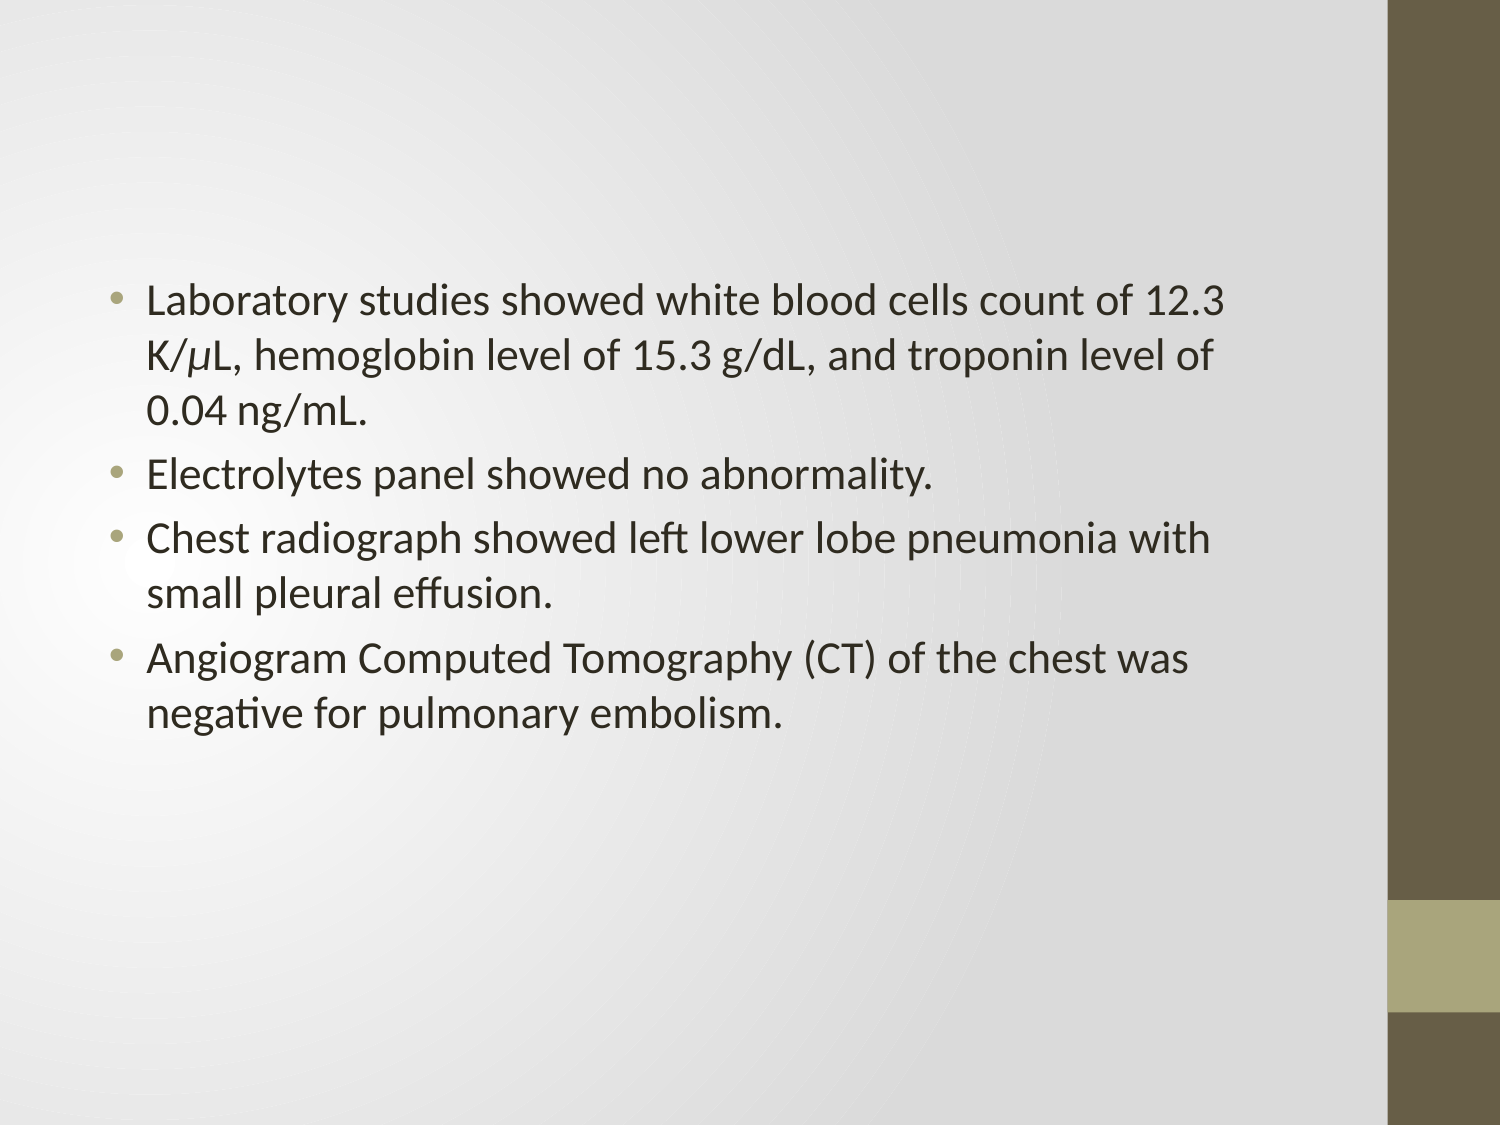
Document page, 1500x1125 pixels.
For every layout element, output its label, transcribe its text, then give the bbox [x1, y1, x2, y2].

list Laboratory studies showed white blood cells count of 12.3 K/μL, hemoglobin level of 15.3 g/dL, and troponin level of 0.04 ng/mL. Electrolytes panel showed no abnormality. Chest radiograph showed left lower lobe pneumonia with small pleural effusion. Angiogram Computed Tomography (CT) of the chest was negative for pulmonary embolism. [75, 262, 1325, 1050]
